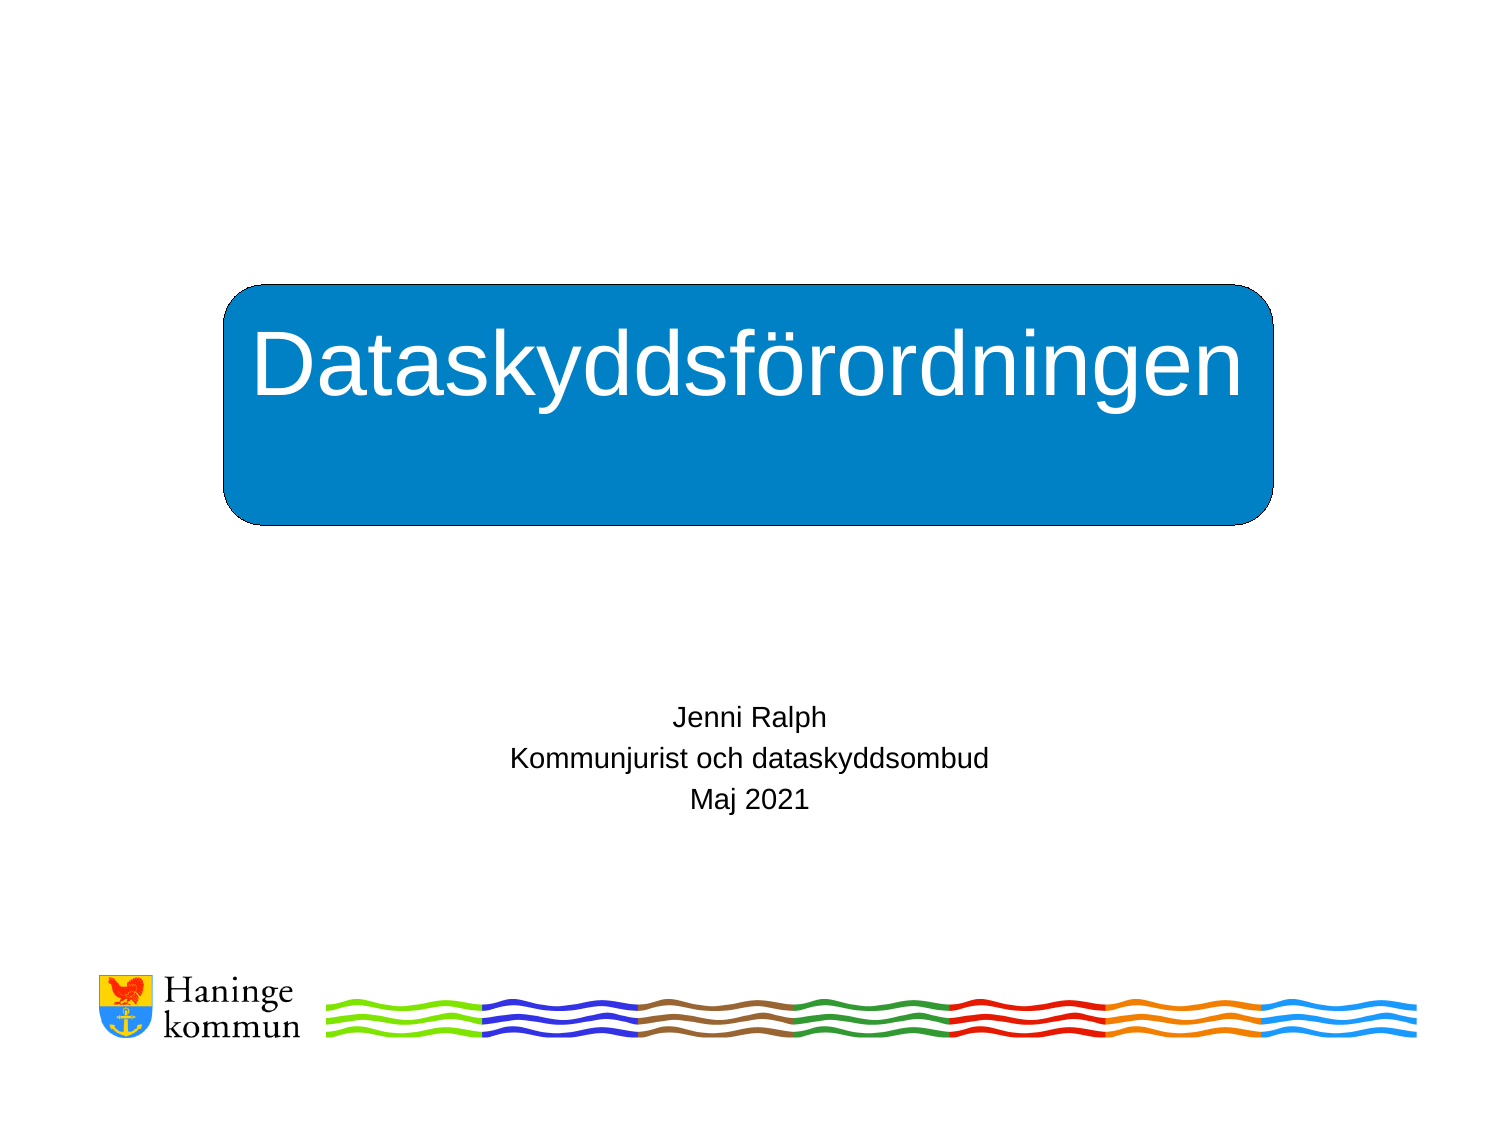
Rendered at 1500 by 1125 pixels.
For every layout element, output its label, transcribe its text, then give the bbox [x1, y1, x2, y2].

subtitle Jenni Ralph Kommunjurist och dataskyddsombud Maj 2021 [225, 637, 1275, 925]
text_box Dataskyddsförordningen [223, 284, 1274, 526]
picture [326, 999, 1417, 1038]
title GDPR [112, 172, 1388, 728]
picture [99, 975, 300, 1038]
